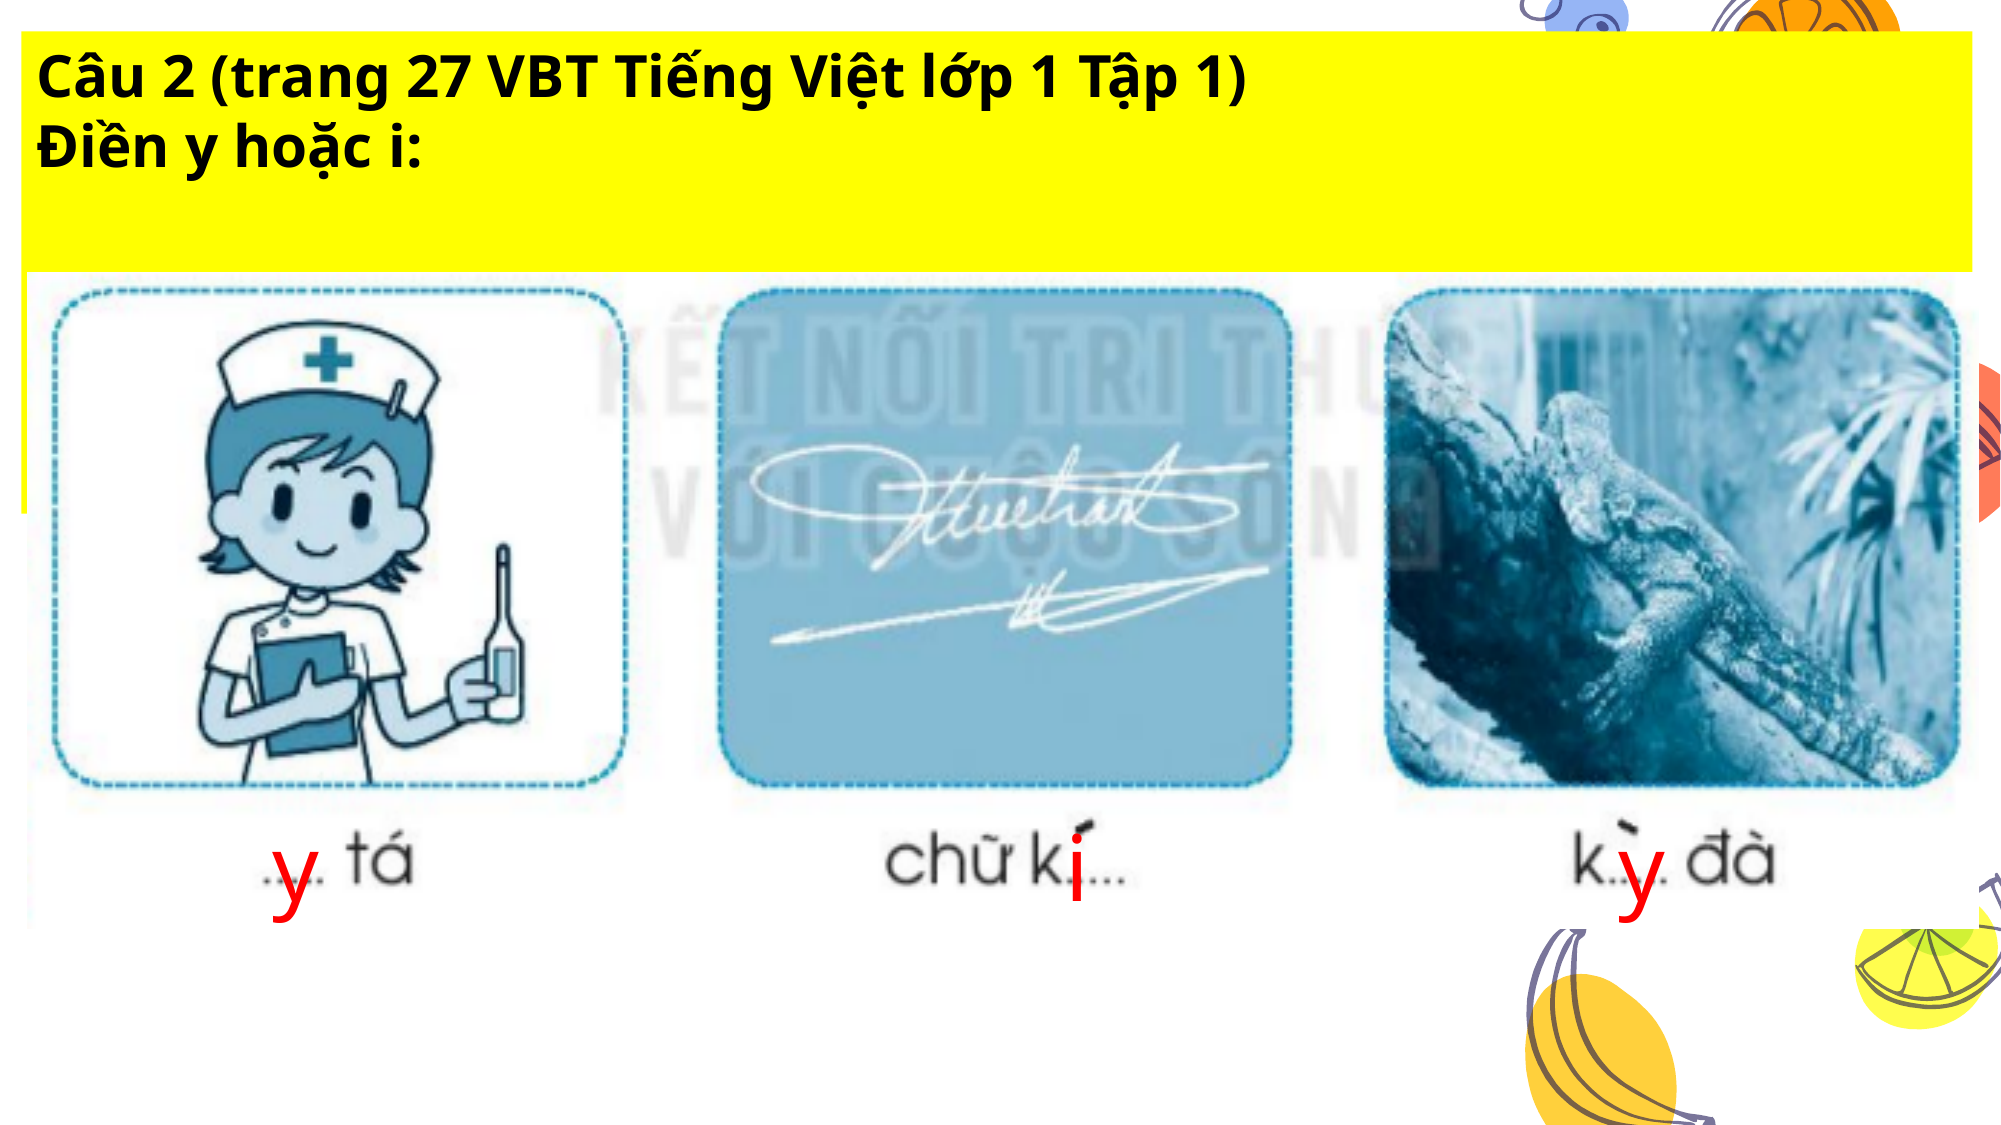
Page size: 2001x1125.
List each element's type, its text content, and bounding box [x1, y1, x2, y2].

picture [27, 272, 1979, 930]
text_box Câu 2 (trang 27 VBT Tiếng Việt lớp 1 Tập 1) Điền y hoặc i: [21, 31, 1973, 514]
